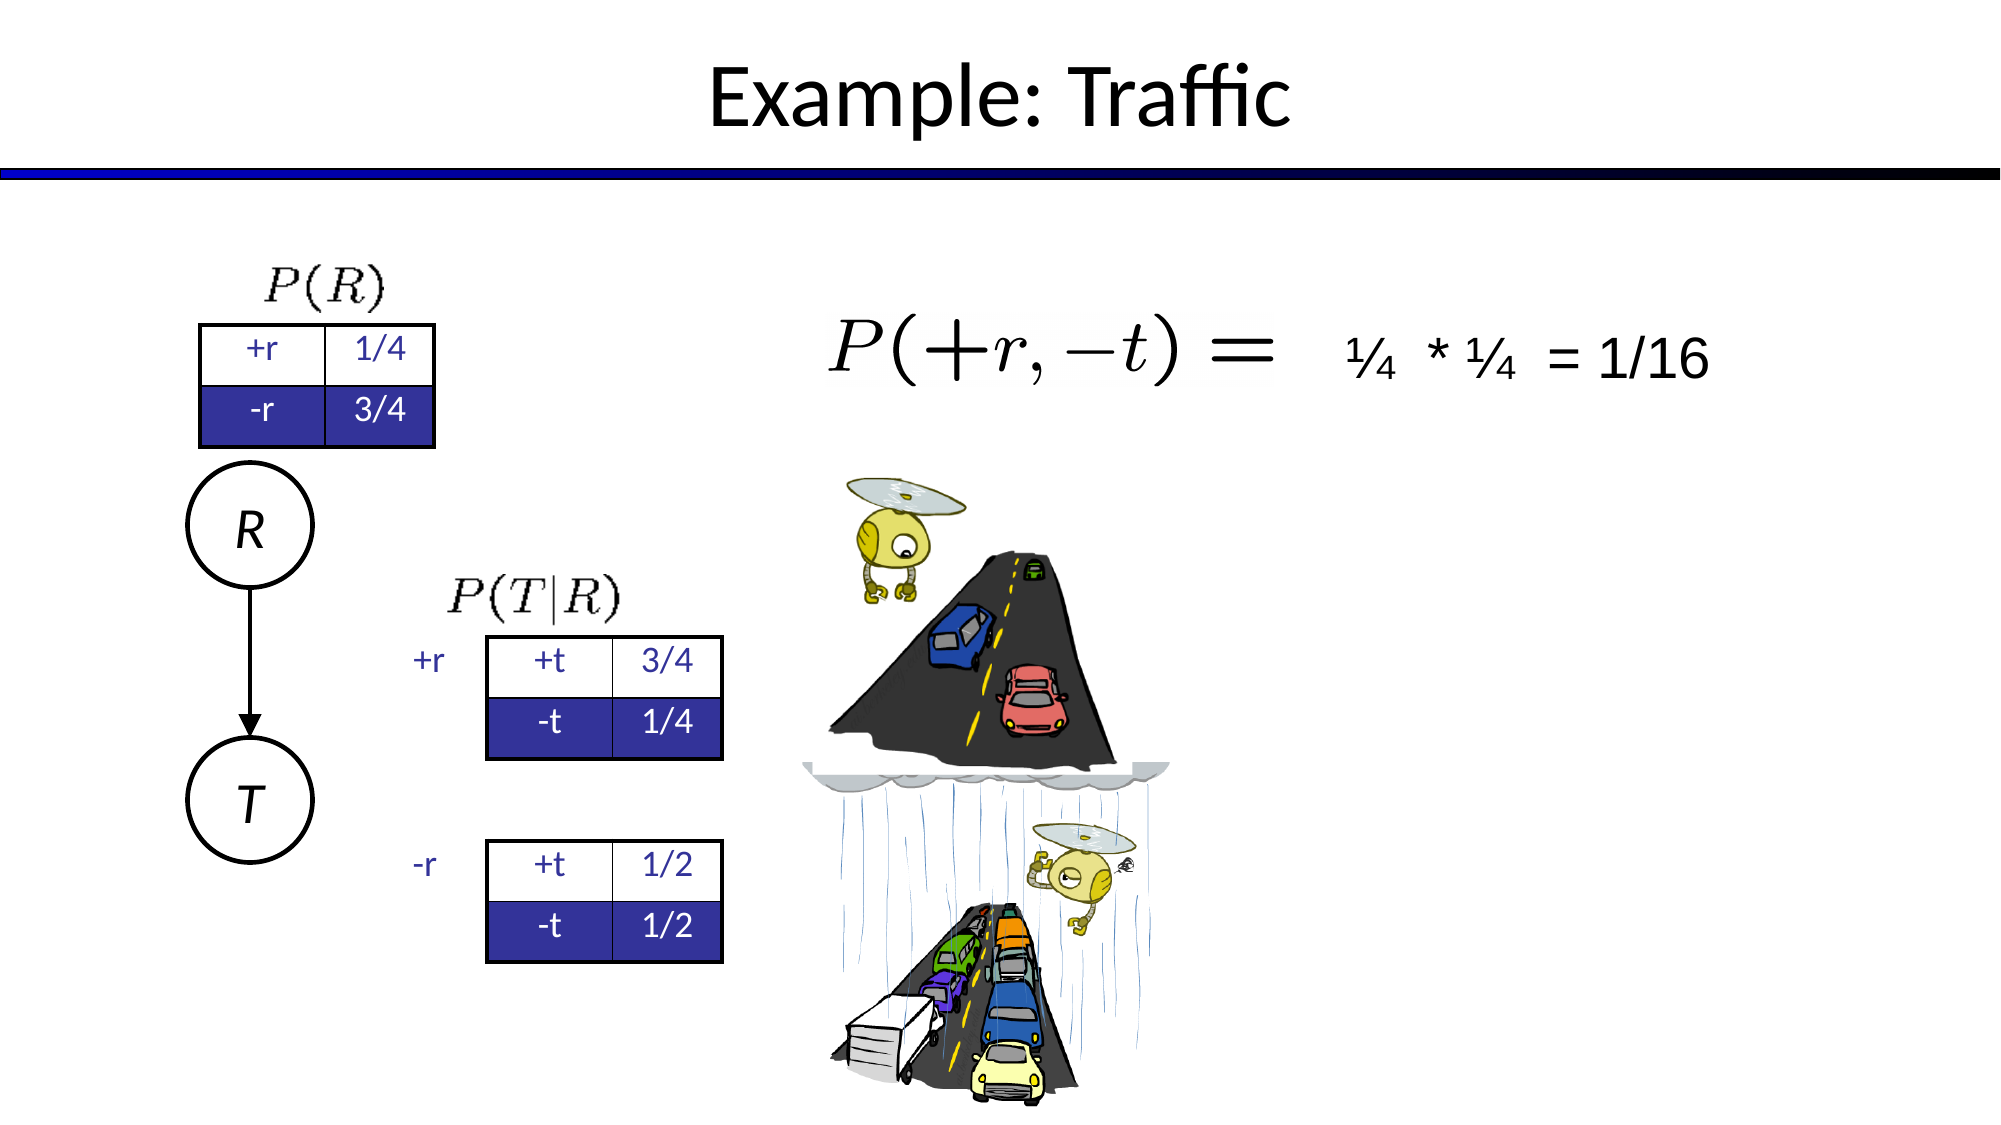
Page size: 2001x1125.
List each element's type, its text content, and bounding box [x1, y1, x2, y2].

table_cell -t [489, 902, 612, 960]
picture [263, 263, 384, 313]
table_header -r [362, 841, 485, 962]
text_box ¼ * ¼ = 1/16 [1331, 312, 1743, 398]
table_cell 3/4 [326, 387, 432, 445]
table_header +t [489, 843, 612, 901]
table_cell 1/4 [613, 699, 720, 757]
table_header 1/4 [326, 327, 432, 385]
table_header +r [362, 637, 485, 759]
table_header 3/4 [613, 639, 720, 697]
table_cell 1/2 [613, 902, 720, 960]
table_header +t [489, 639, 612, 697]
picture [446, 574, 621, 627]
table_header 1/2 [613, 843, 720, 901]
table_header +r [202, 327, 324, 385]
title Example: Traffic [0, 0, 2000, 184]
table_cell -r [202, 387, 324, 445]
picture [824, 312, 1274, 387]
table_cell -t [489, 699, 612, 757]
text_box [187, 462, 313, 863]
picture [799, 437, 1228, 1124]
